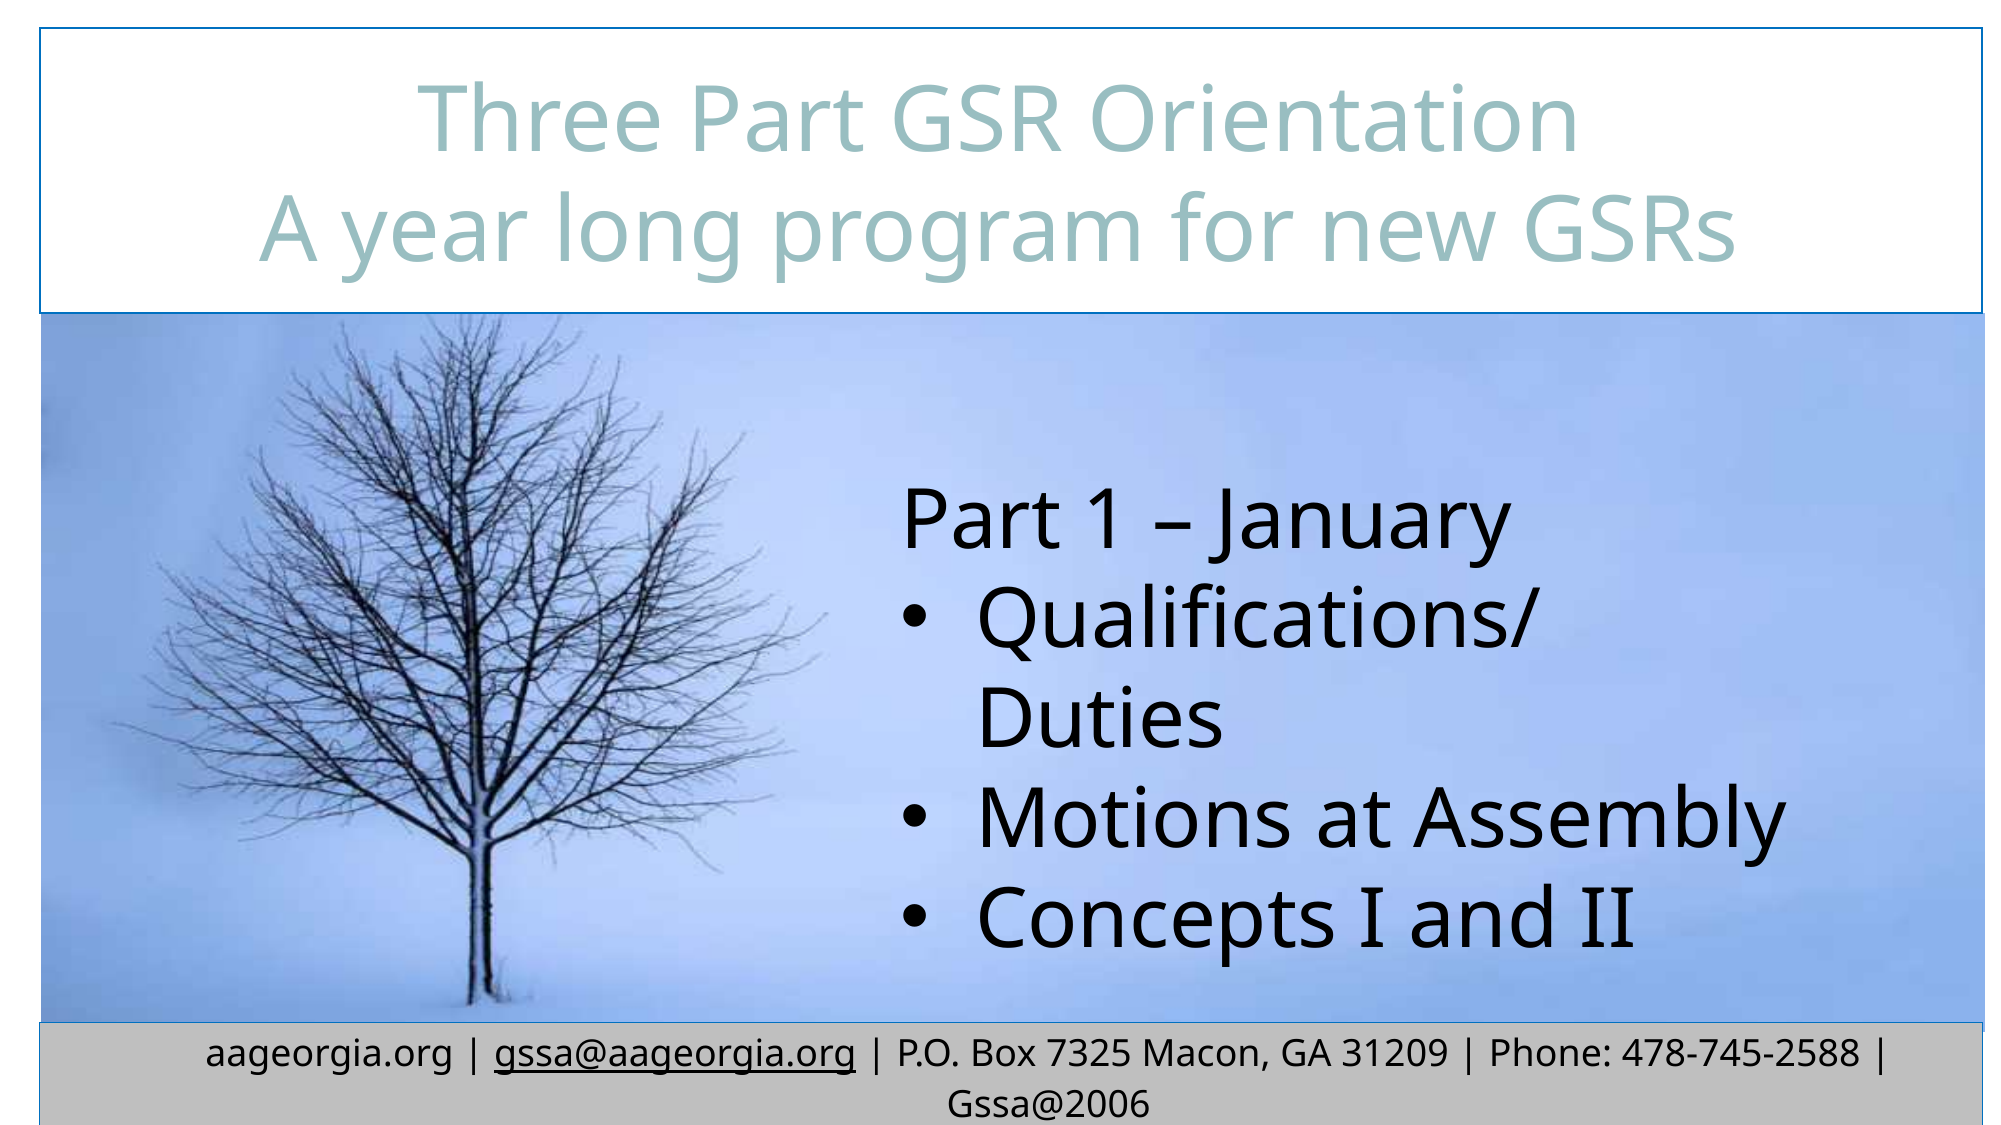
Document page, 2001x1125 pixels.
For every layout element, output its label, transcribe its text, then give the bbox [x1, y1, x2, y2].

text_box [39, 27, 1983, 314]
text_box Three Part GSR Orientation A year long program for new GSRs [173, 52, 1827, 287]
text_box aageorgia.org | gssa@aageorgia.org | P.O. Box 7325 Macon, GA 31209 | Phone: 478-745-2588 | Gssa@2006 [39, 1022, 1983, 1125]
picture [41, 313, 1985, 1032]
